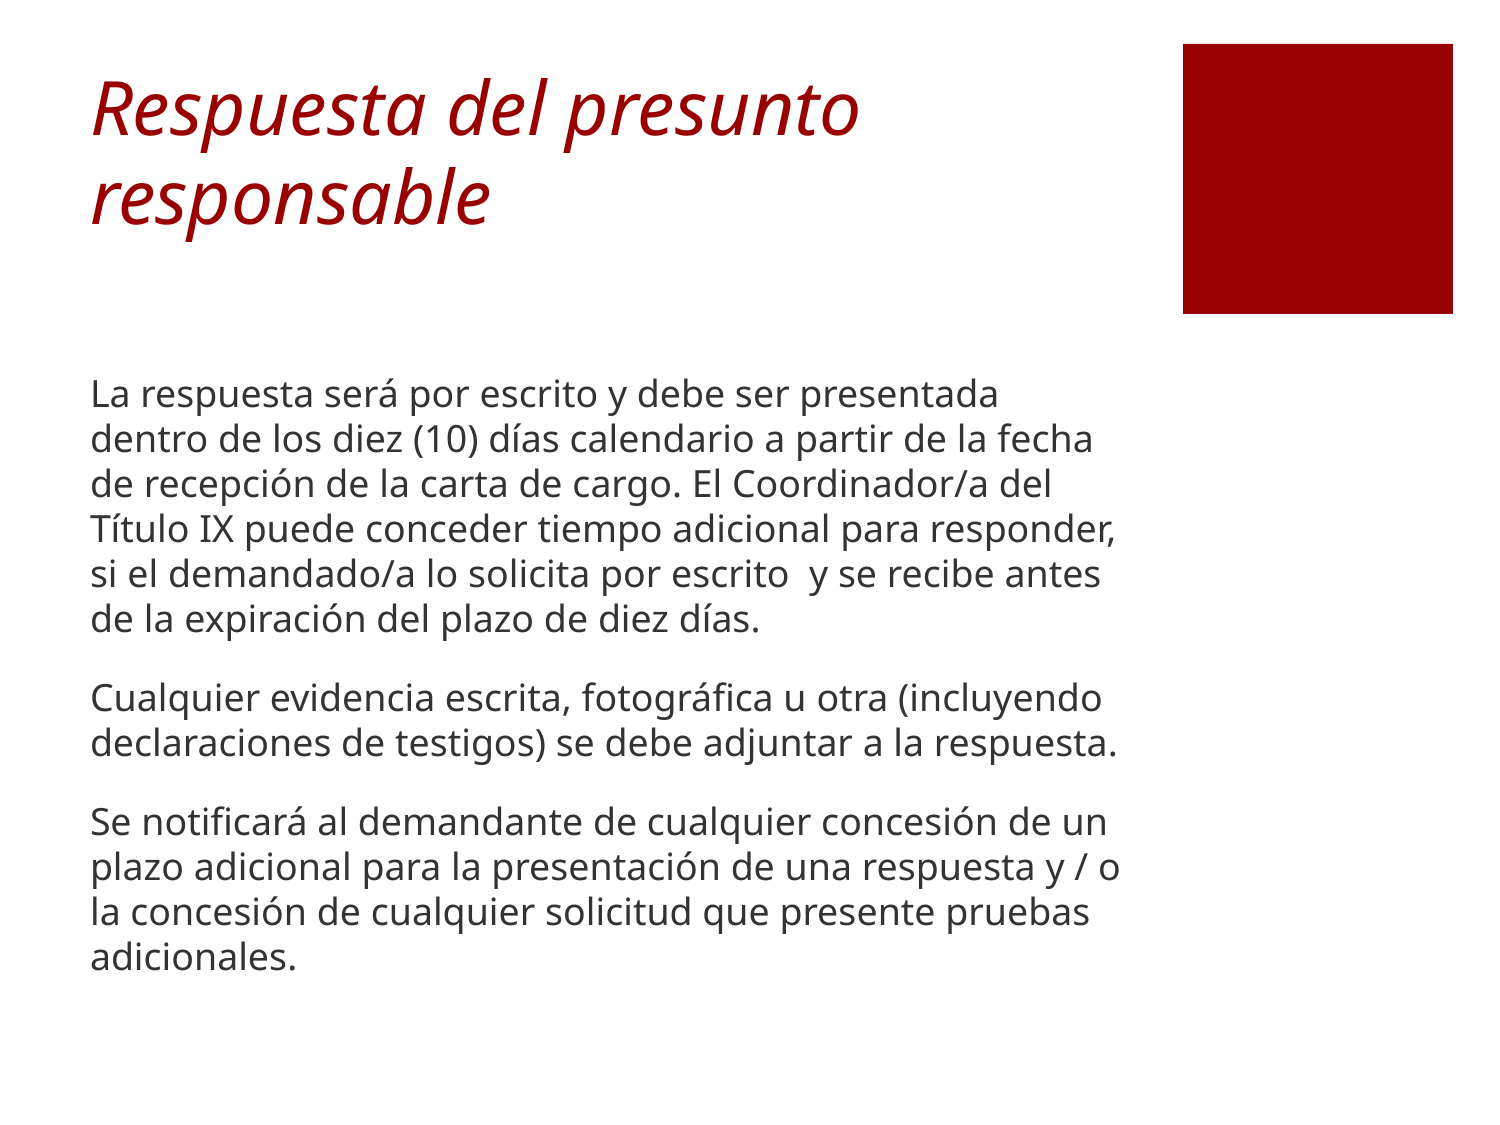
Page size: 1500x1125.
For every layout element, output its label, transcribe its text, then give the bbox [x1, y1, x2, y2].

title Respuesta del presunto responsable [75, 149, 1143, 338]
list La respuesta será por escrito y debe ser presentada dentro de los diez (10) días calendario a partir de la fecha de recepción de la carta de cargo. El Coordinador/a del Título IX puede conceder tiempo adicional para responder, si el demandado/a lo solicita por escrito y se recibe antes de la expiración del plazo de diez días. Cualquier evidencia escrita, fotográfica u otra (incluyendo declaraciones de testigos) se debe adjuntar a la respuesta. Se notificará al demandante de cualquier concesión de un plazo adicional para la presentación de una respuesta y / o la concesión de cualquier solicitud que presente pruebas adicionales. [75, 362, 1143, 1005]
